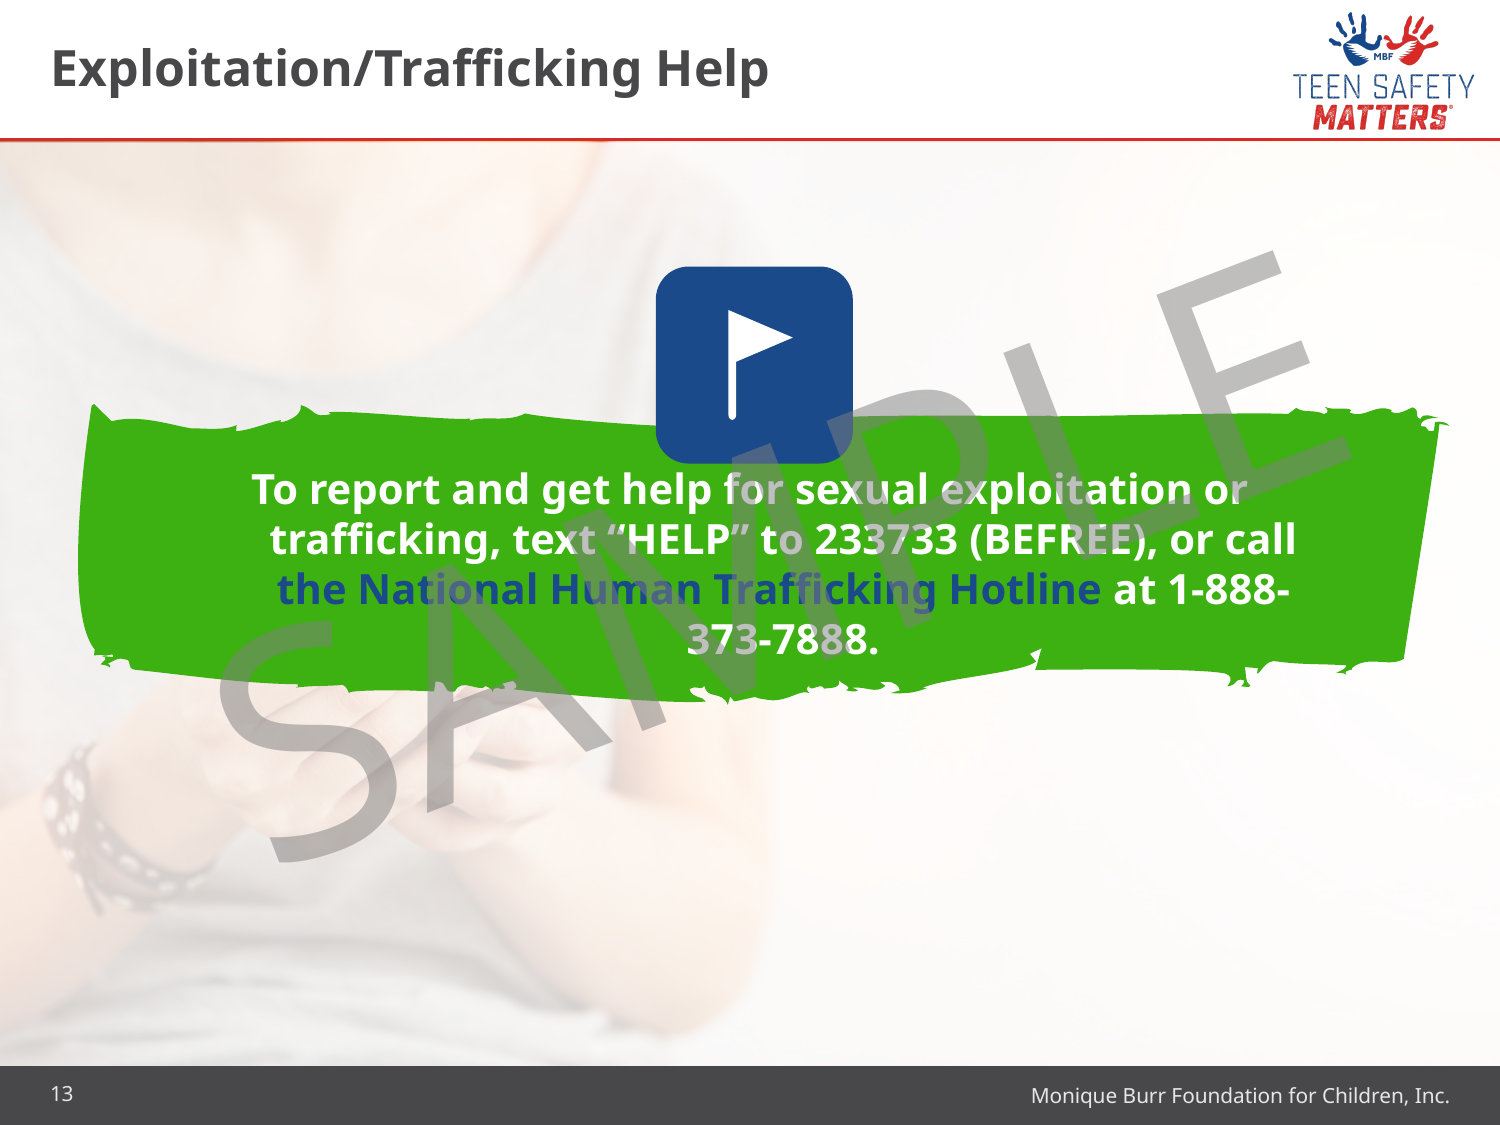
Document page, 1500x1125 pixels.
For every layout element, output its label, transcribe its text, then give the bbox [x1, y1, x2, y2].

picture [0, 141, 1500, 1066]
title Exploitation/Trafficking Help [50, 18, 1259, 127]
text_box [655, 266, 853, 464]
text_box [59, 402, 1450, 705]
